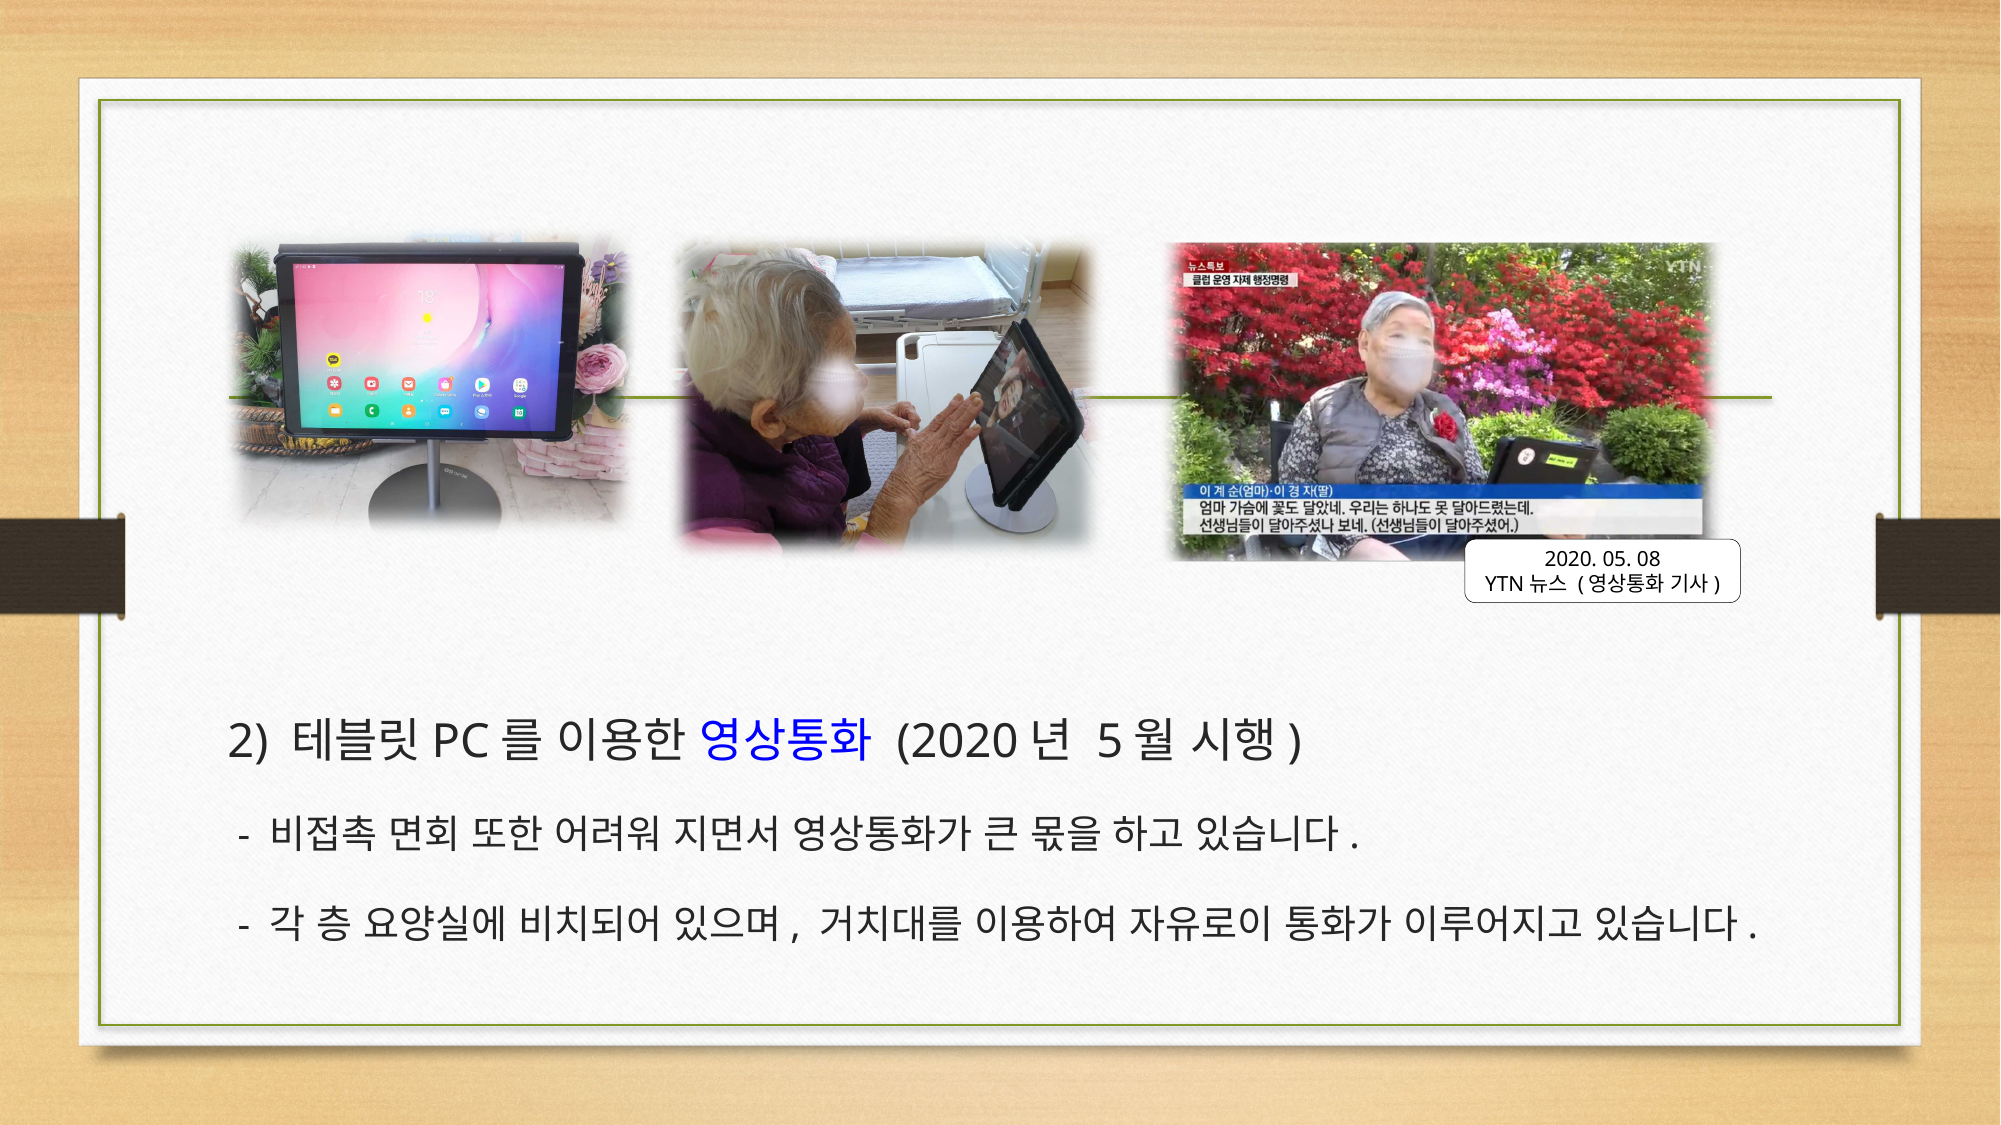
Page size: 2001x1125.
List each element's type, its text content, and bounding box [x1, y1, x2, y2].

picture [0, 0, 2001, 1125]
text_box 2020. 05. 08 YTN뉴스 (영상통화 기사) [1462, 537, 1743, 605]
list 2) 테블릿PC를 이용한 영상통화 (2020년 5월 시행) - 비접촉 면회 또한 어려워 지면서 영상통화가 큰 몫을 하고 있습니다. - 각 층 요양실에 비치되어 있으며, 거치대를 이용하여 자유로이 통화가 이루어지고 있습니다. [212, 674, 1788, 964]
